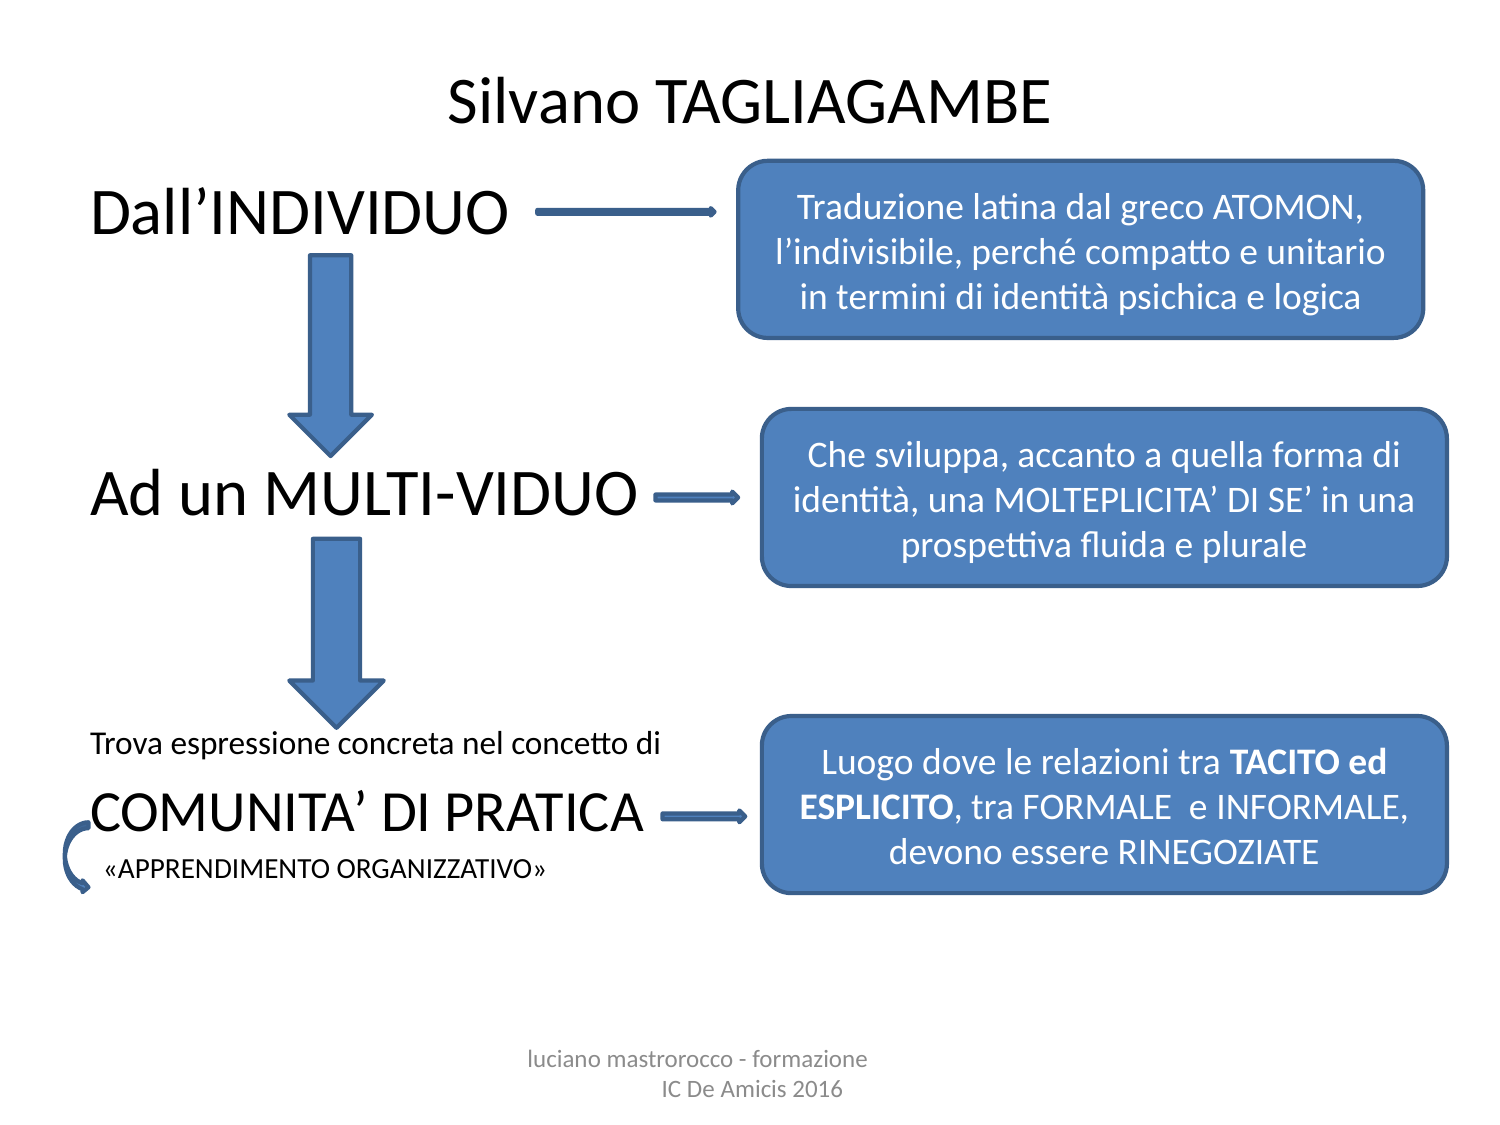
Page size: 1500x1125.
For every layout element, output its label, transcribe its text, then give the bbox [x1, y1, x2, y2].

list Dall’INDIVIDUO Ad un MULTI-VIDUO Trova espressione concreta nel concetto di COMUNITA’ DI PRATICA «APPRENDIMENTO ORGANIZZATIVO» [75, 160, 1425, 1005]
text_box Che sviluppa, accanto a quella forma di identità, una MOLTEPLICITA’ DI SE’ in una prospettiva fluida e plurale [759, 406, 1450, 589]
text_box [62, 820, 91, 895]
title Silvano TAGLIAGAMBE [75, 45, 1425, 149]
text_box [287, 536, 386, 730]
text_box [653, 489, 741, 506]
text_box Luogo dove le relazioni tra TACITO ed ESPLICITO, tra FORMALE e INFORMALE, devono essere RINEGOZIATE [759, 713, 1450, 896]
text_box [660, 808, 748, 825]
footer luciano mastrorocco - formazione IC De Amicis 2016 [512, 1042, 988, 1103]
text_box Traduzione latina dal greco ATOMON, l’indivisibile, perché compatto e unitario in termini di identità psichica e logica [736, 158, 1426, 341]
text_box [535, 206, 717, 218]
text_box [287, 253, 374, 459]
